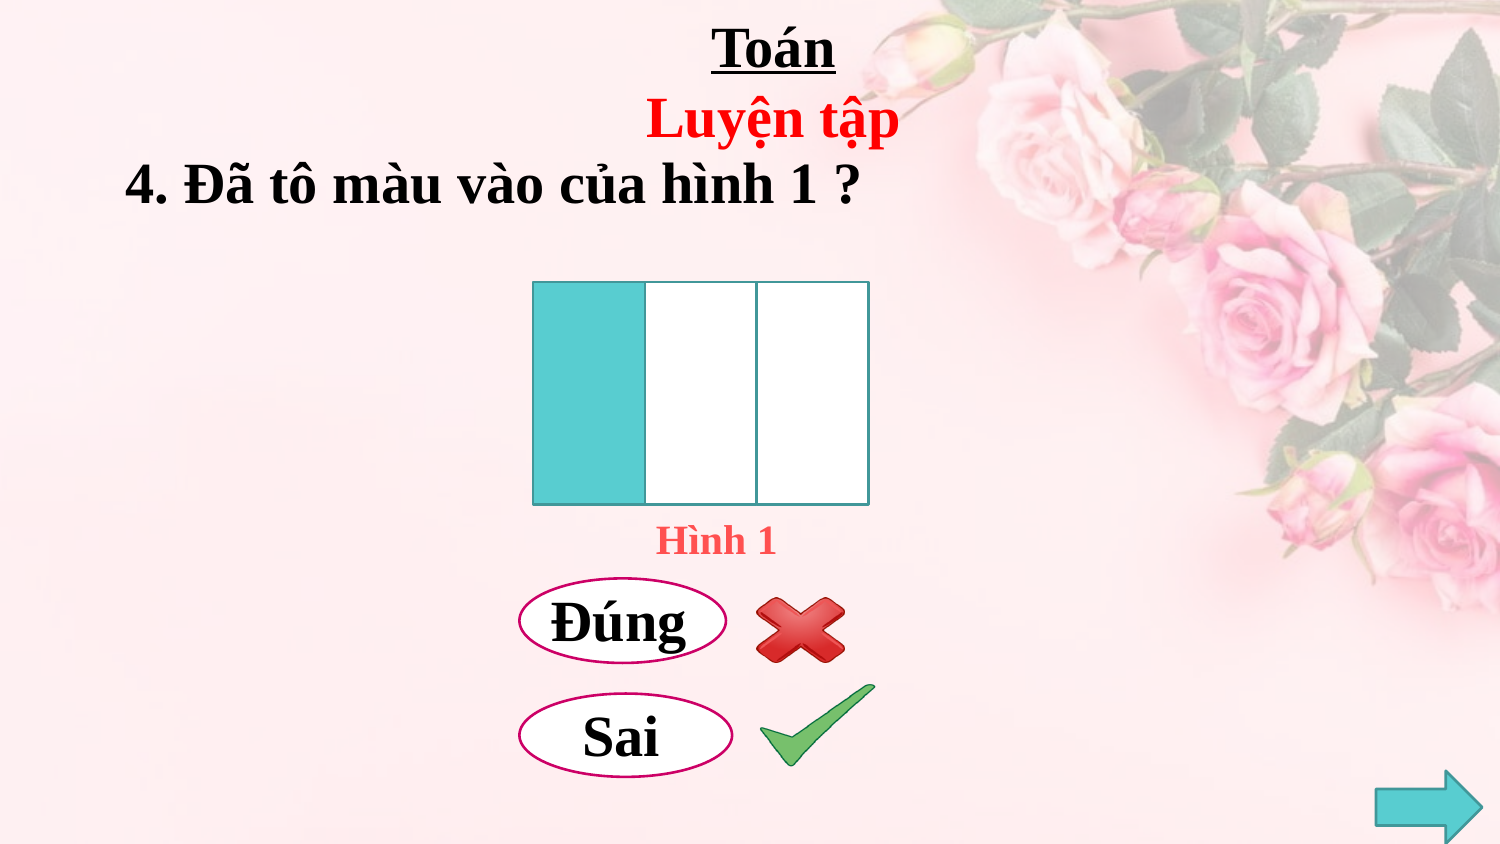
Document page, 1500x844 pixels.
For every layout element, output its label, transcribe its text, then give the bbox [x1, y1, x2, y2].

text_box [518, 596, 535, 645]
picture [756, 597, 845, 664]
picture [756, 681, 876, 771]
text_box Đúng [535, 575, 710, 661]
text_box [518, 699, 567, 772]
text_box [532, 281, 869, 505]
text_box Sai [567, 690, 751, 776]
text_box Toán Luyện tập [571, 0, 976, 163]
text_box [1374, 769, 1484, 844]
text_box [710, 596, 728, 645]
text_box [582, 661, 663, 665]
text_box Hình 1 [644, 506, 887, 570]
